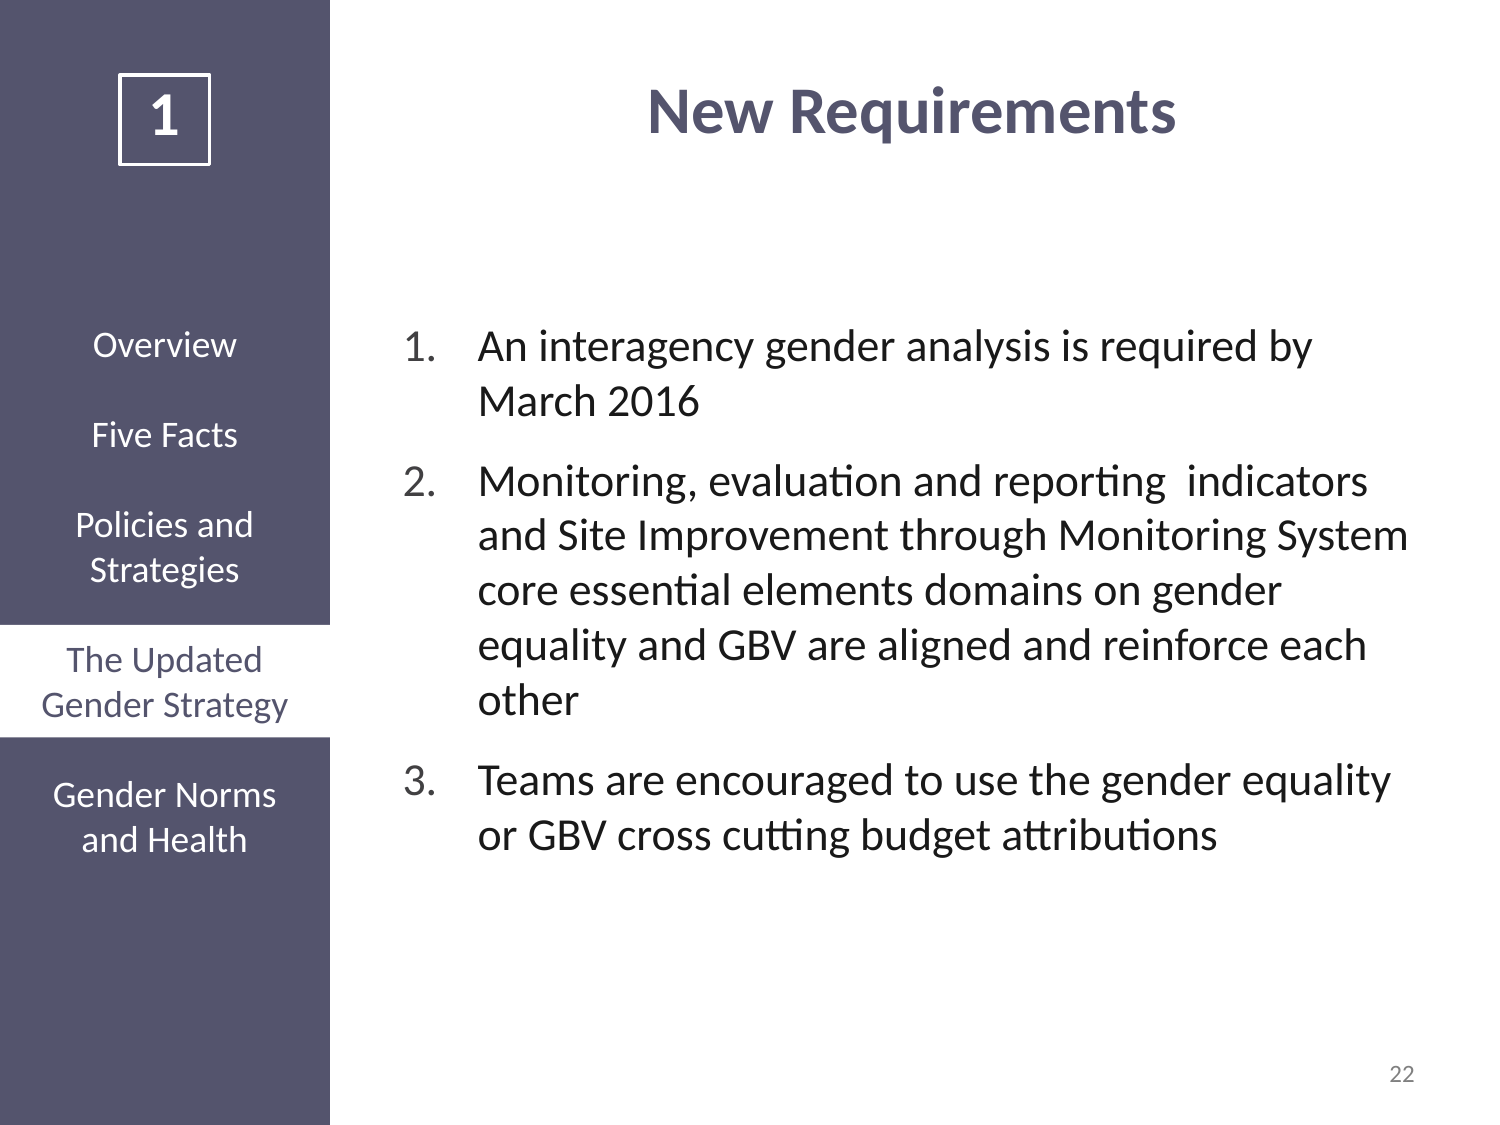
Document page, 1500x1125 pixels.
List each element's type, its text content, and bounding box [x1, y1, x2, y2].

list An interagency gender analysis is required by March 2016 Monitoring, evaluation and reporting indicators and Site Improvement through Monitoring System core essential elements domains on gender equality and GBV are aligned and reinforce each other Teams are encouraged to use the gender equality or GBV cross cutting budget attributions [387, 287, 1438, 888]
text_box 22 [1374, 1050, 1500, 1095]
title New Requirements [387, 62, 1438, 175]
